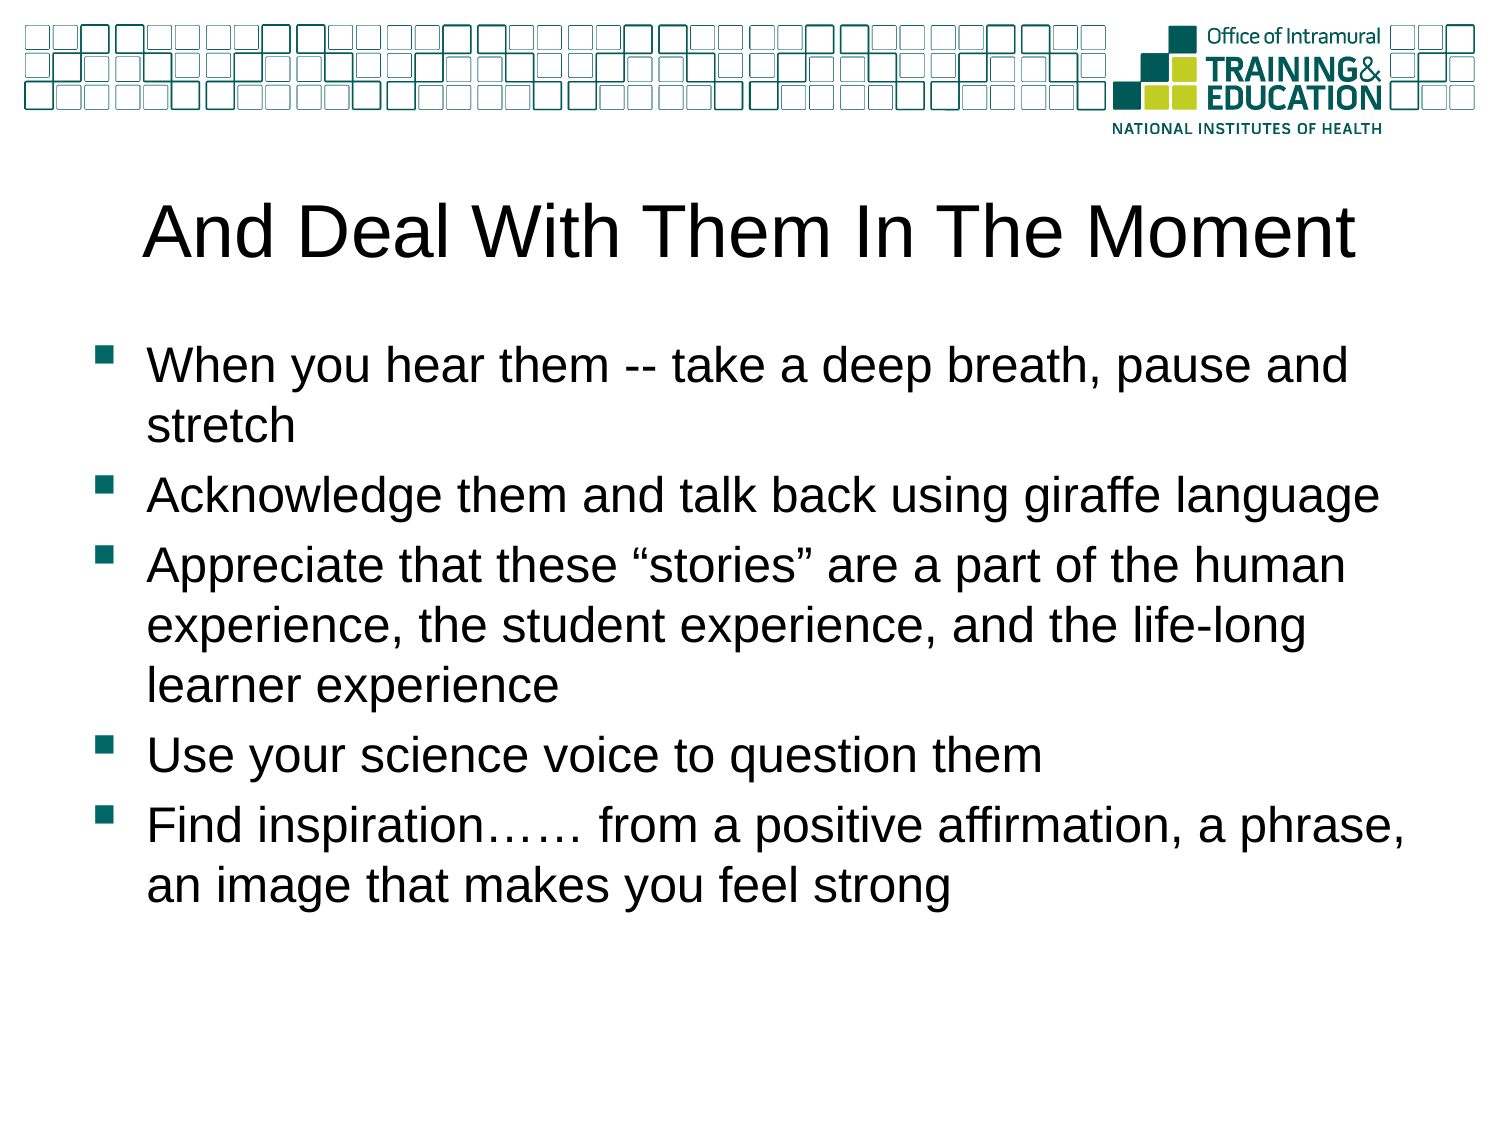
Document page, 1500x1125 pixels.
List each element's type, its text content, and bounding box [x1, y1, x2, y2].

title And Deal With Them In The Moment [75, 174, 1425, 324]
list When you hear them -- take a deep breath, pause and stretch Acknowledge them and talk back using giraffe language Appreciate that these “stories” are a part of the human experience, the student experience, and the life-long learner experience Use your science voice to question them Find inspiration…… from a positive affirmation, a phrase, an image that makes you feel strong [75, 324, 1425, 963]
picture [24, 24, 1475, 134]
